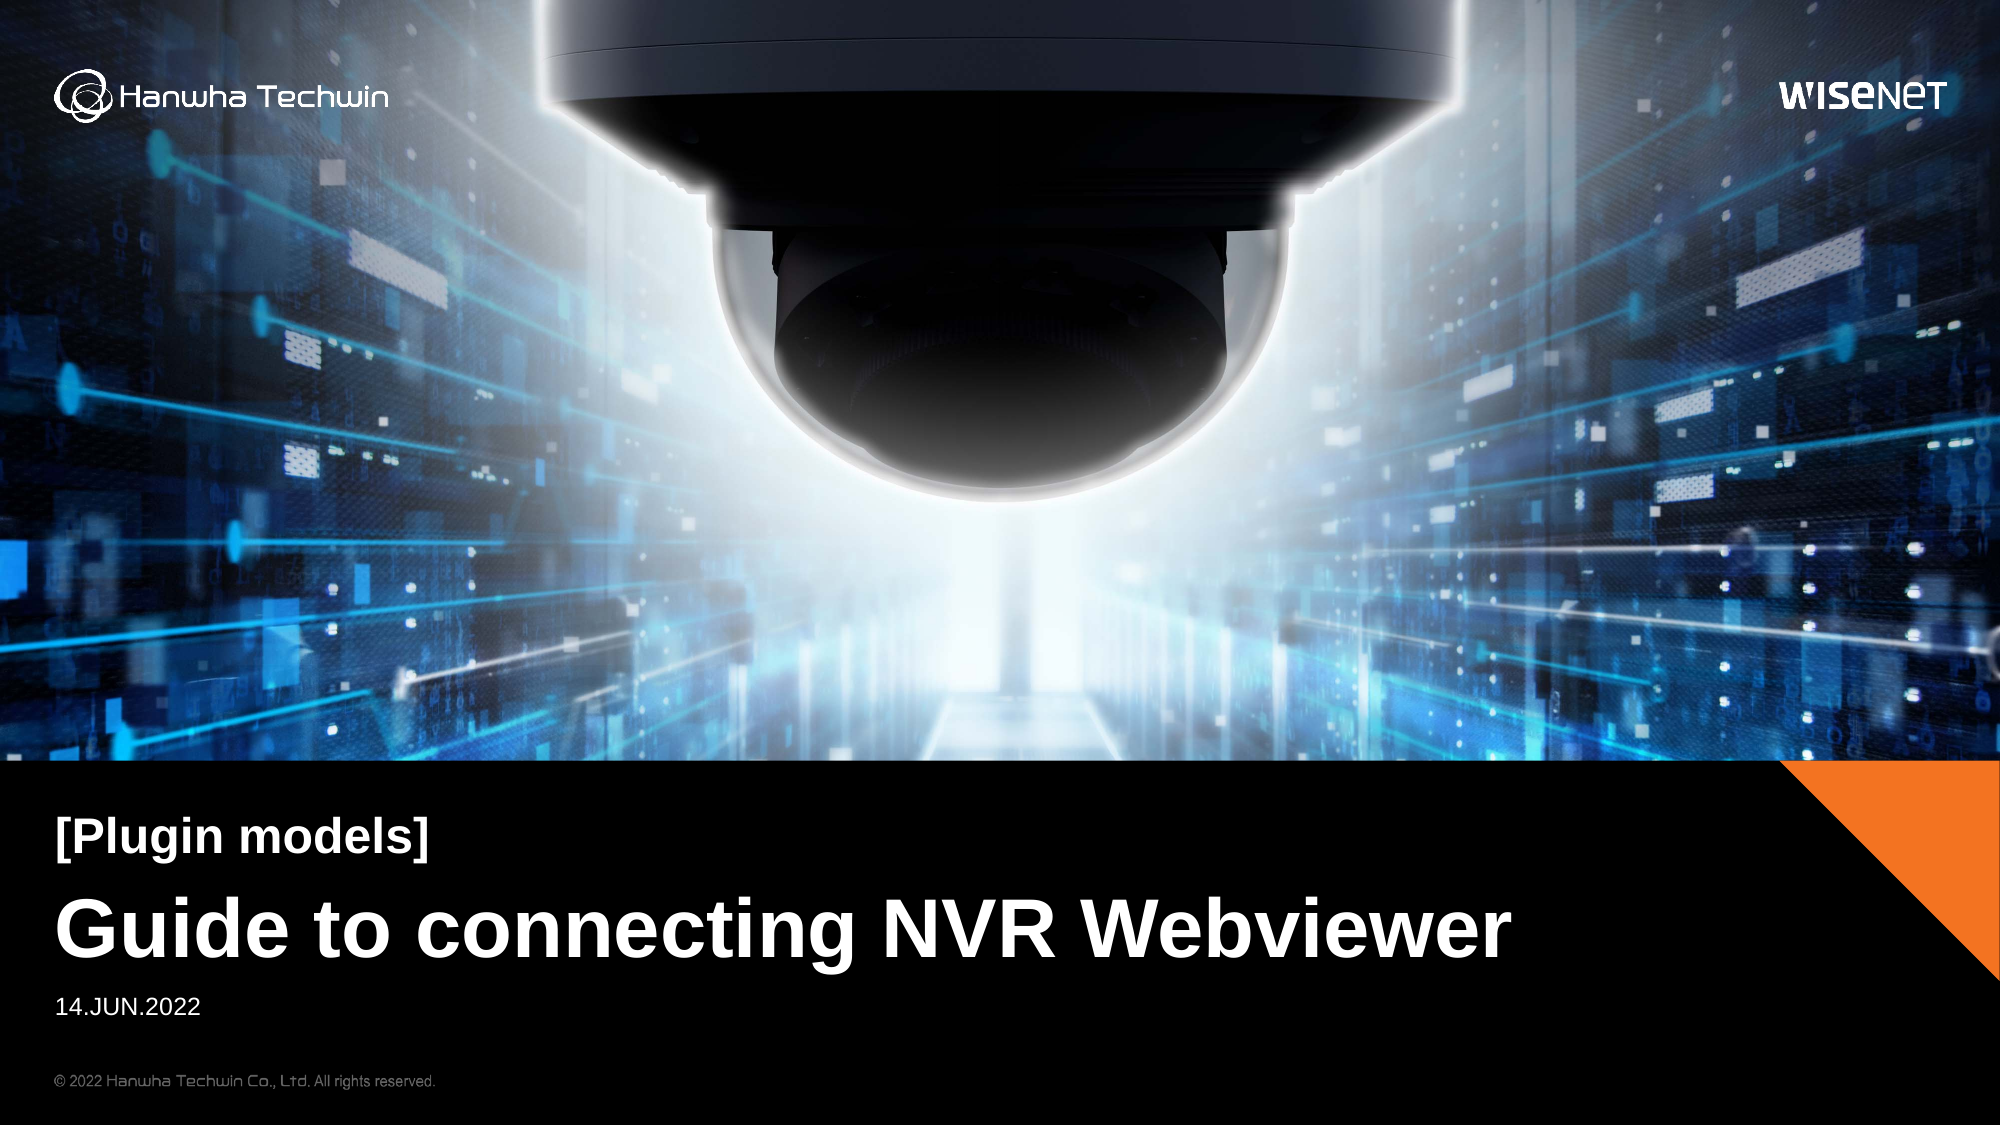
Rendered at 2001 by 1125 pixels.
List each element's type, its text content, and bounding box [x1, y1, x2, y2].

text_box 14.JUN.2022 [55, 994, 646, 1025]
picture [0, 0, 2000, 760]
picture [54, 1074, 435, 1090]
text_box [Plugin models] Guide to connecting NVR Webviewer [55, 810, 1809, 876]
